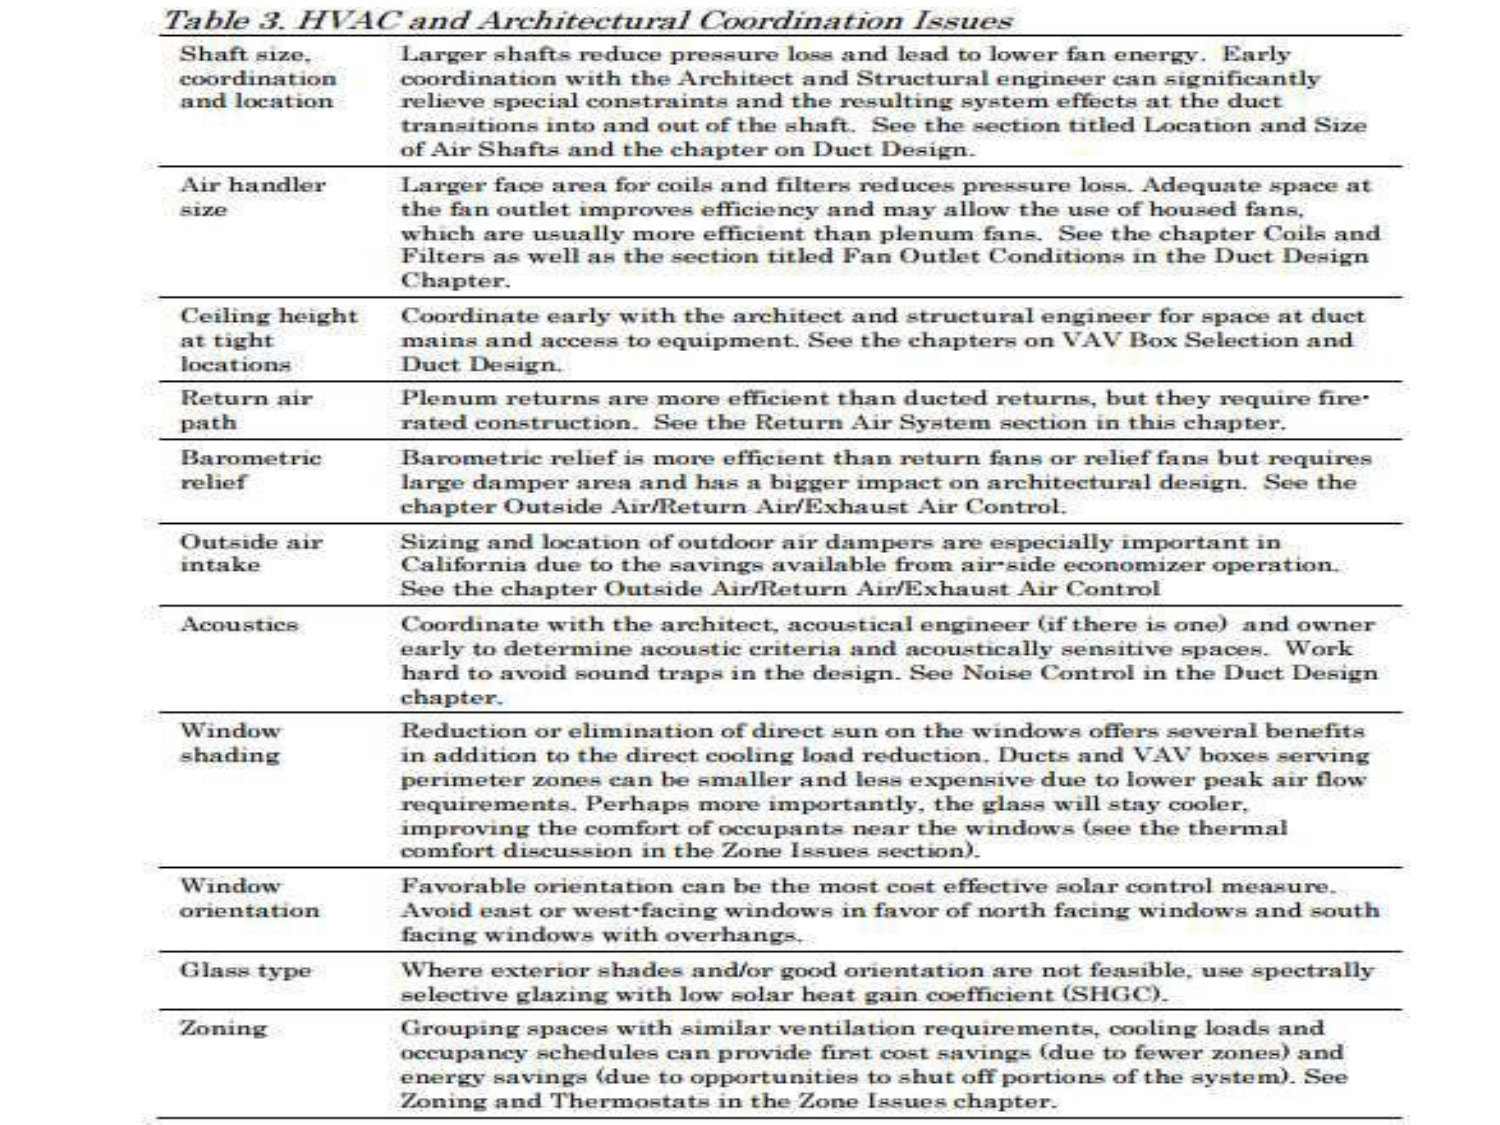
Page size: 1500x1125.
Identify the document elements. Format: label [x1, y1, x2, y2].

text_box [0, 7, 1500, 1125]
